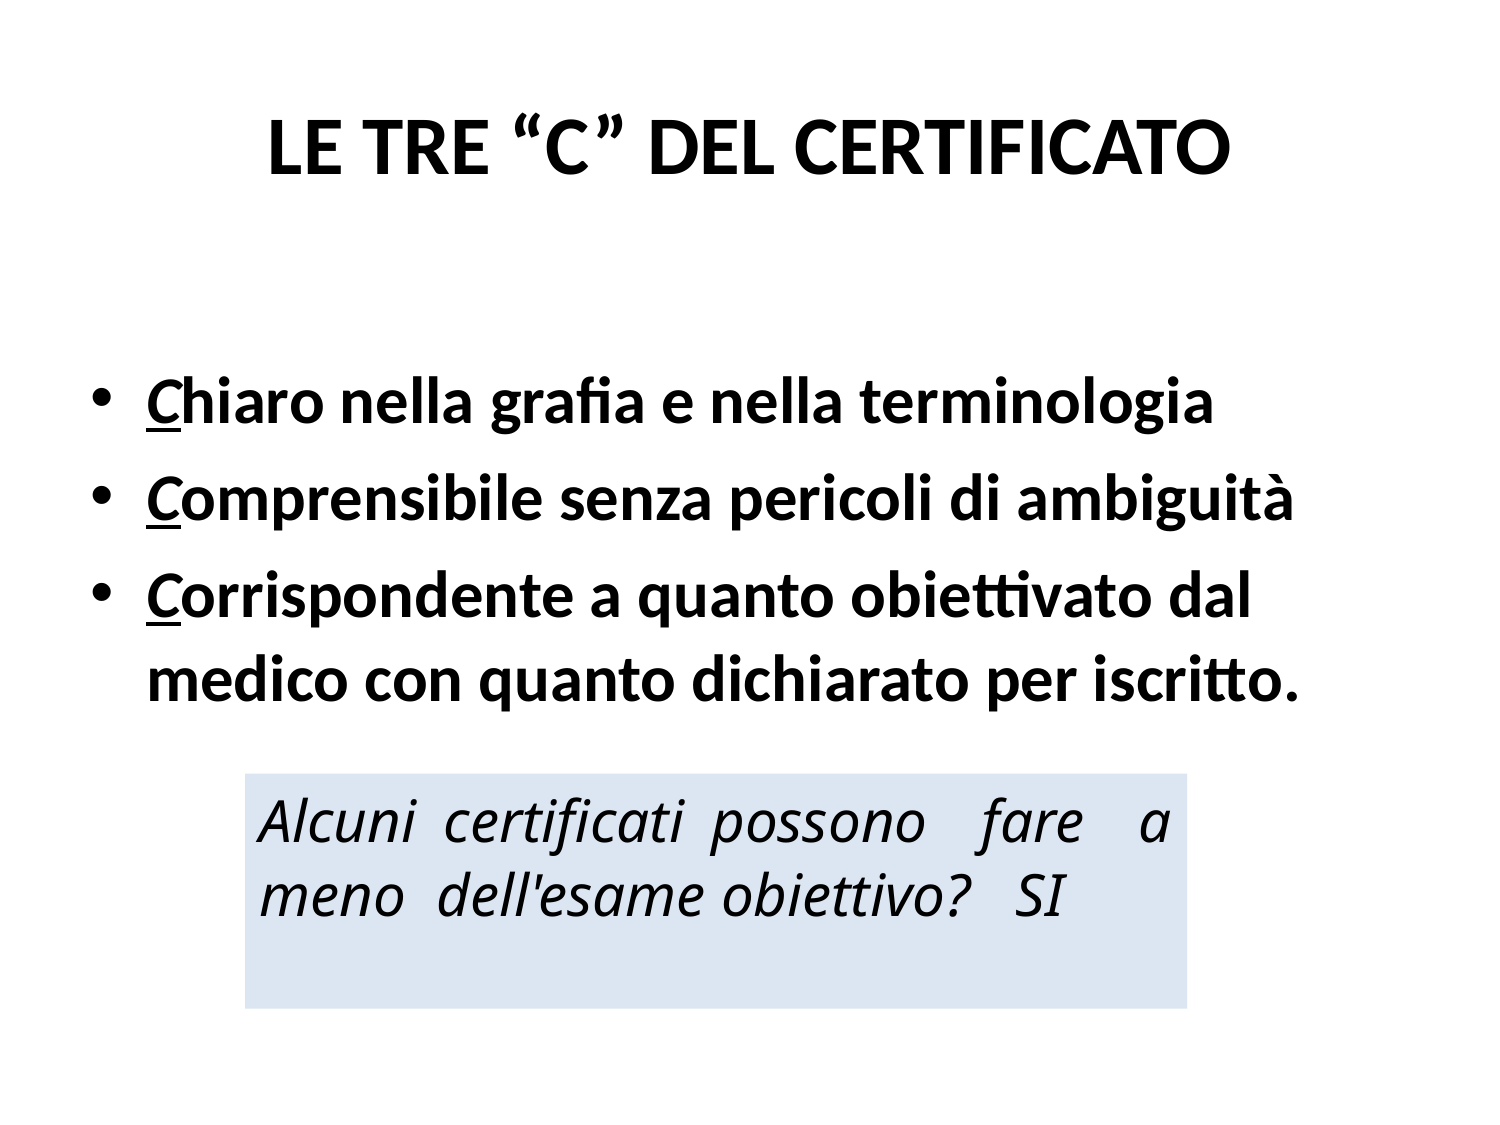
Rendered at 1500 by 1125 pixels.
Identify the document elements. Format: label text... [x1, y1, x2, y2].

title LE TRE “C” DEL CERTIFICATO [75, 45, 1425, 233]
list Chiaro nella grafia e nella terminologia Comprensibile senza pericoli di ambiguità Corrispondente a quanto obiettivato dal medico con quanto dichiarato per iscritto. [75, 345, 1425, 787]
text_box Alcuni certificati possono fare a meno dell'esame obiettivo? SI [245, 773, 1188, 1009]
